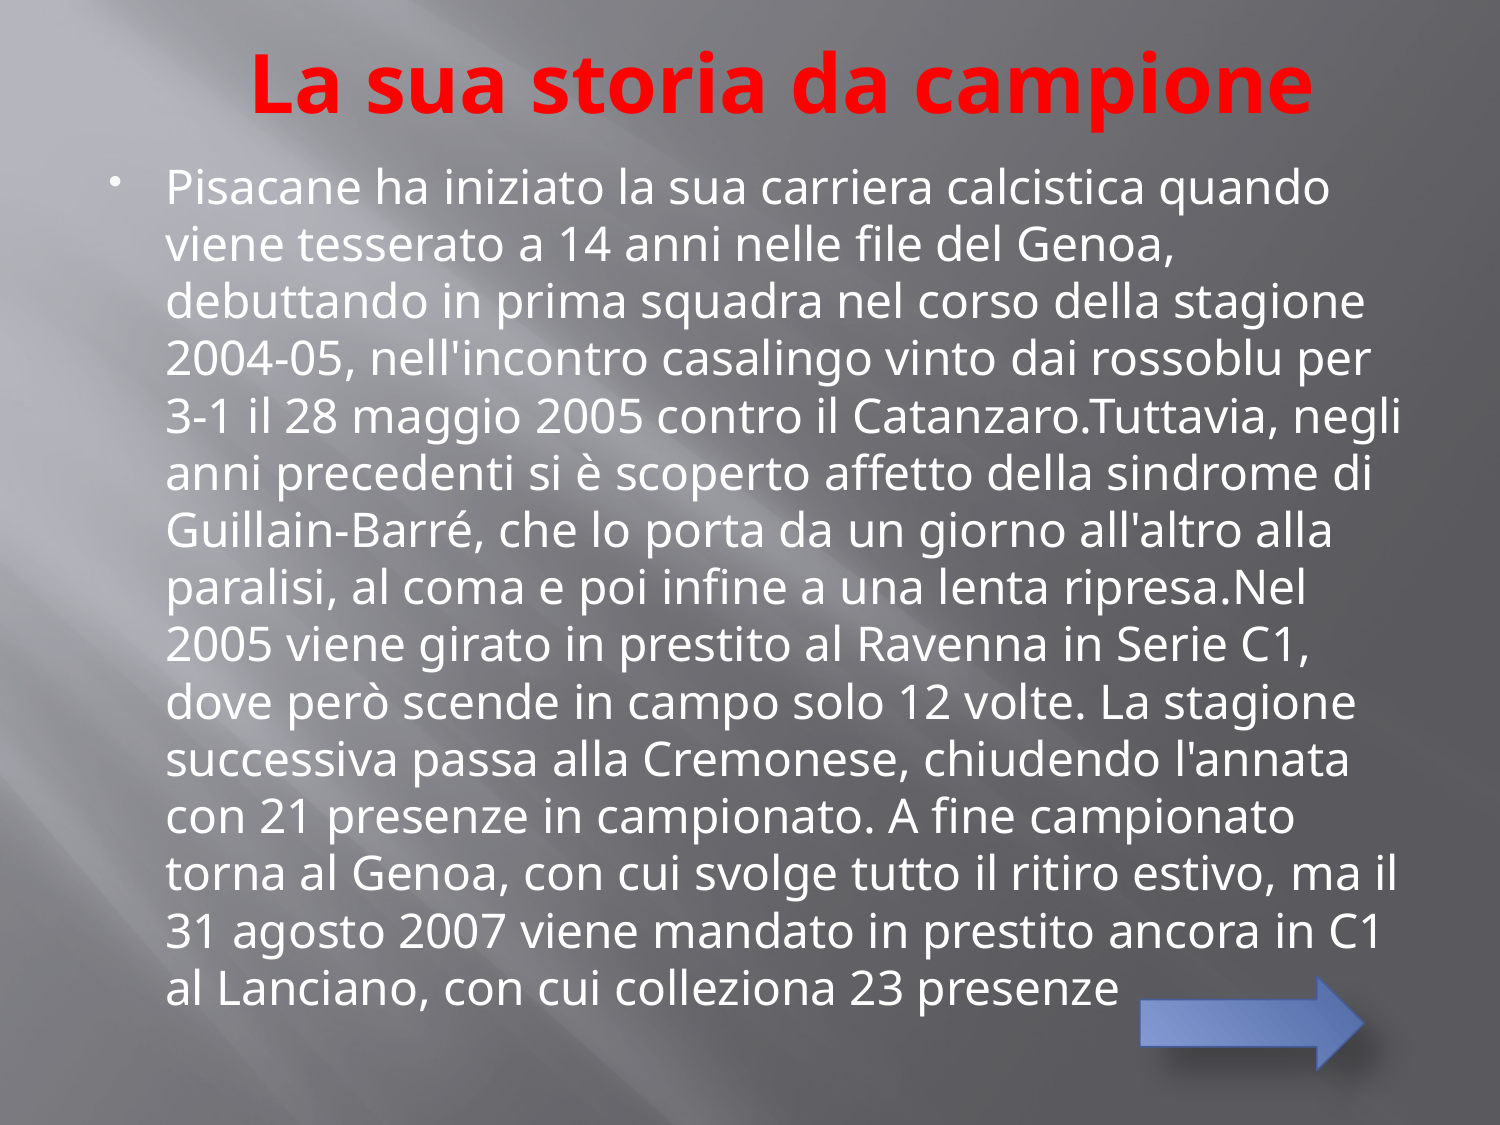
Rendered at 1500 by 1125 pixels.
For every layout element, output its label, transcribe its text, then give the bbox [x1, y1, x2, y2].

title La sua storia da campione [75, 0, 1425, 161]
list Pisacane ha iniziato la sua carriera calcistica quando viene tesserato a 14 anni nelle file del Genoa, debuttando in prima squadra nel corso della stagione 2004-05, nell'incontro casalingo vinto dai rossoblu per 3-1 il 28 maggio 2005 contro il Catanzaro.Tuttavia, negli anni precedenti si è scoperto affetto della sindrome di Guillain-Barré, che lo porta da un giorno all'altro alla paralisi, al coma e poi infine a una lenta ripresa.Nel 2005 viene girato in prestito al Ravenna in Serie C1, dove però scende in campo solo 12 volte. La stagione successiva passa alla Cremonese, chiudendo l'annata con 21 presenze in campionato. A fine campionato torna al Genoa, con cui svolge tutto il ritiro estivo, ma il 31 agosto 2007 viene mandato in prestito ancora in C1 al Lanciano, con cui colleziona 23 presenze [76, 149, 1425, 1035]
text_box [1138, 975, 1365, 1072]
